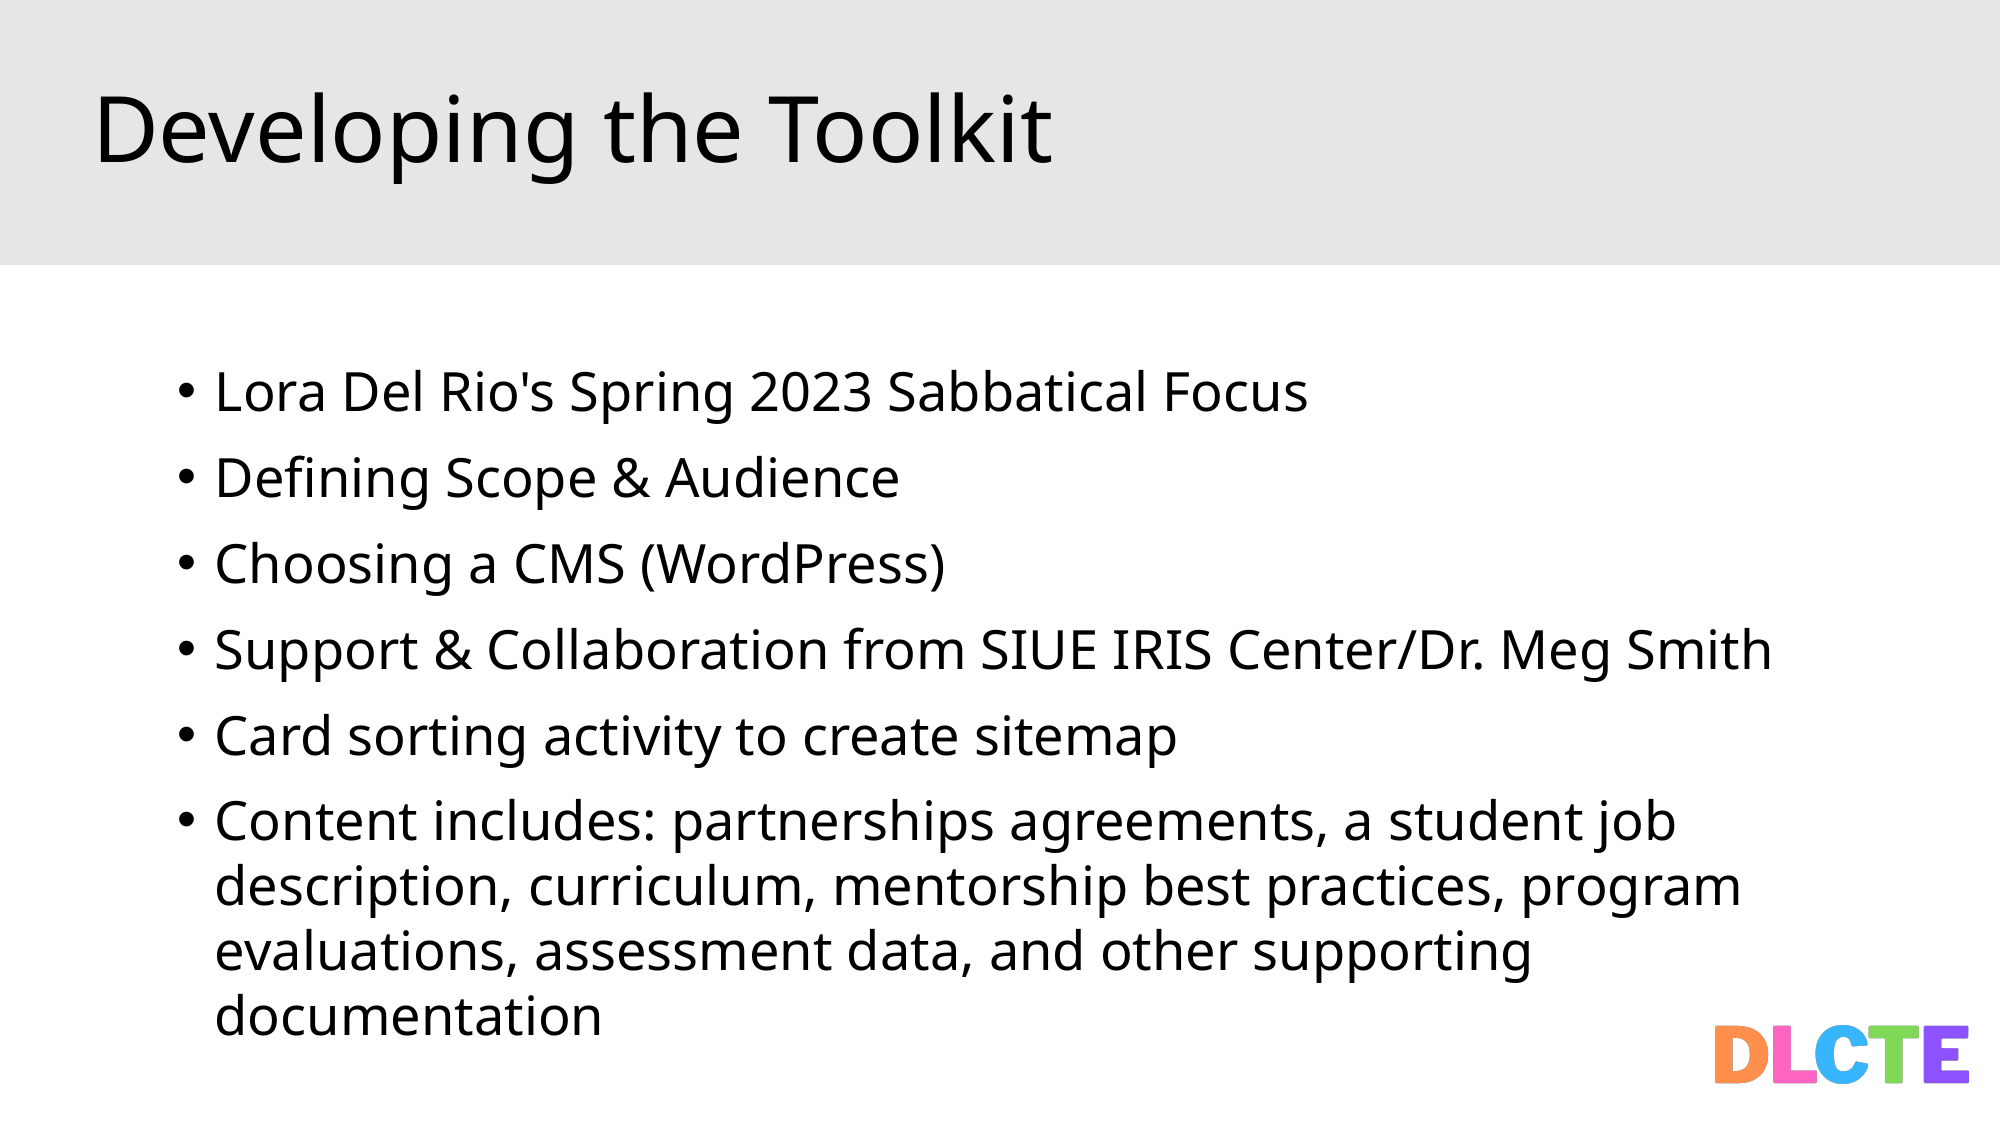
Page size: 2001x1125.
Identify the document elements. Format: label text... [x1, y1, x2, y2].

text_box [0, 0, 2000, 266]
title Developing the Toolkit [77, 23, 1645, 242]
list Lora Del Rio's Spring 2023 Sabbatical Focus Defining Scope & Audience Choosing a CMS (WordPress) Support & Collaboration from SIUE IRIS Center/Dr. Meg Smith Card sorting activity to create sitemap Content includes: partnerships agreements, a student job description, curriculum, mentorship best practices, program evaluations, assessment data, and other supporting documentation [162, 350, 1886, 1075]
picture [1715, 1025, 1969, 1084]
